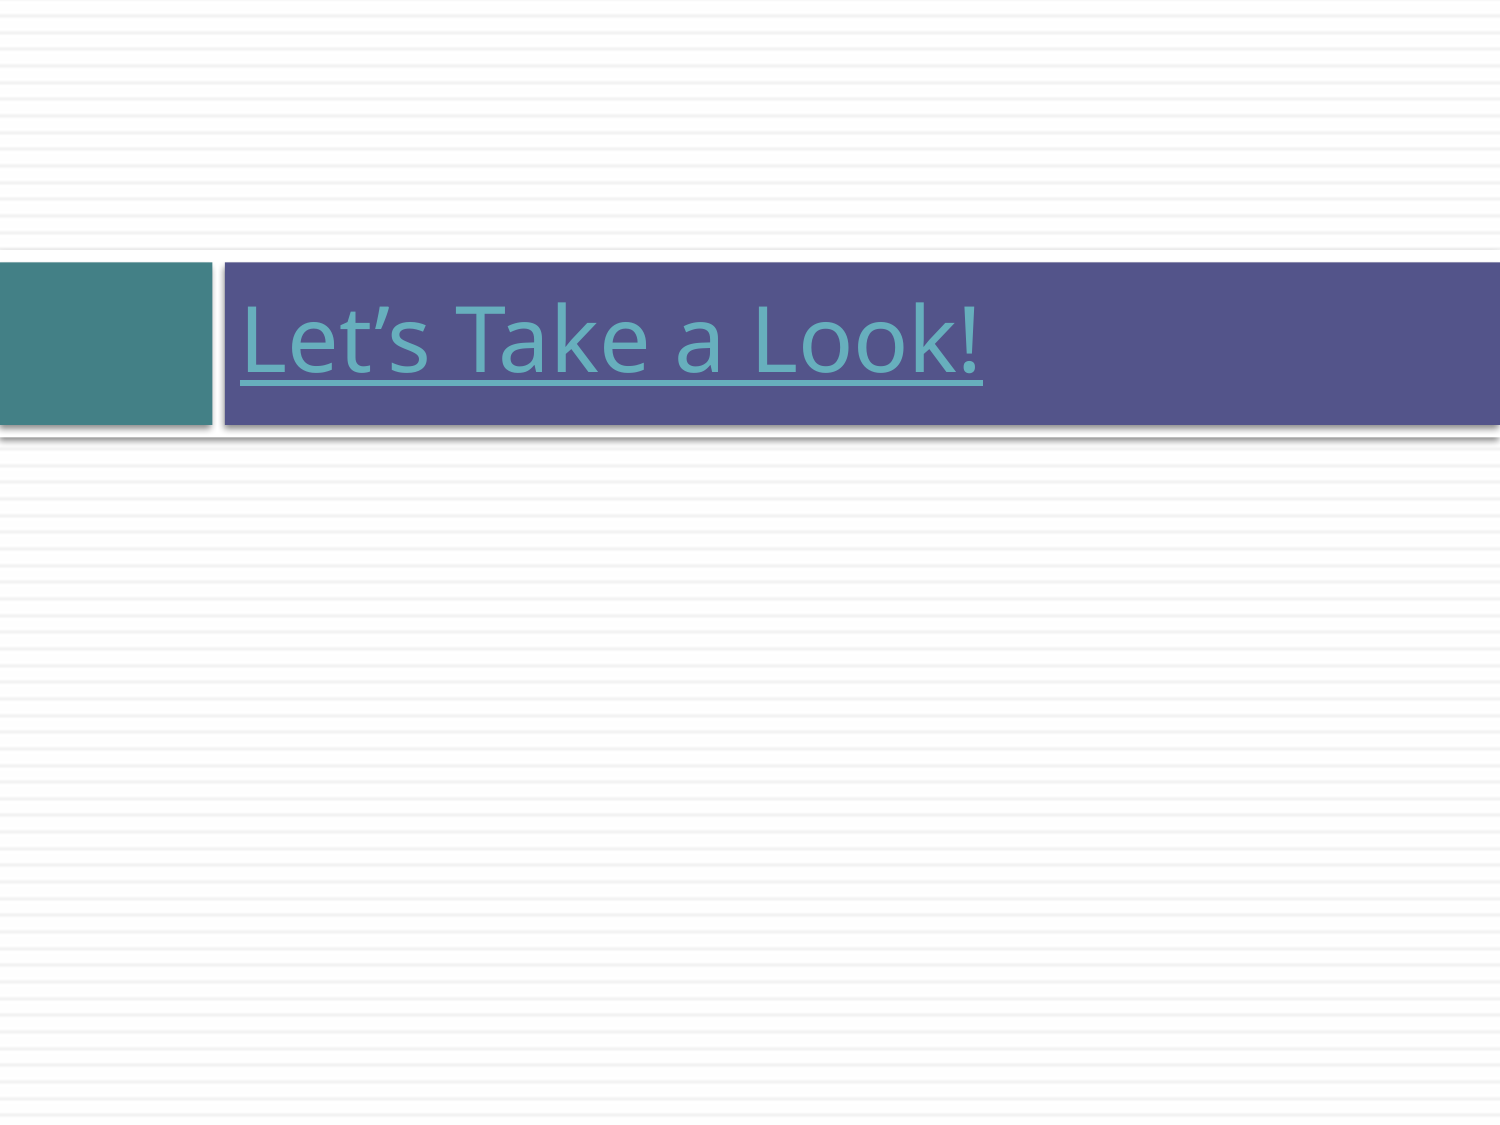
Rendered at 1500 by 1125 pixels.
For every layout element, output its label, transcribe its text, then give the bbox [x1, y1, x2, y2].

title Let’s Take a Look! [225, 262, 1475, 425]
